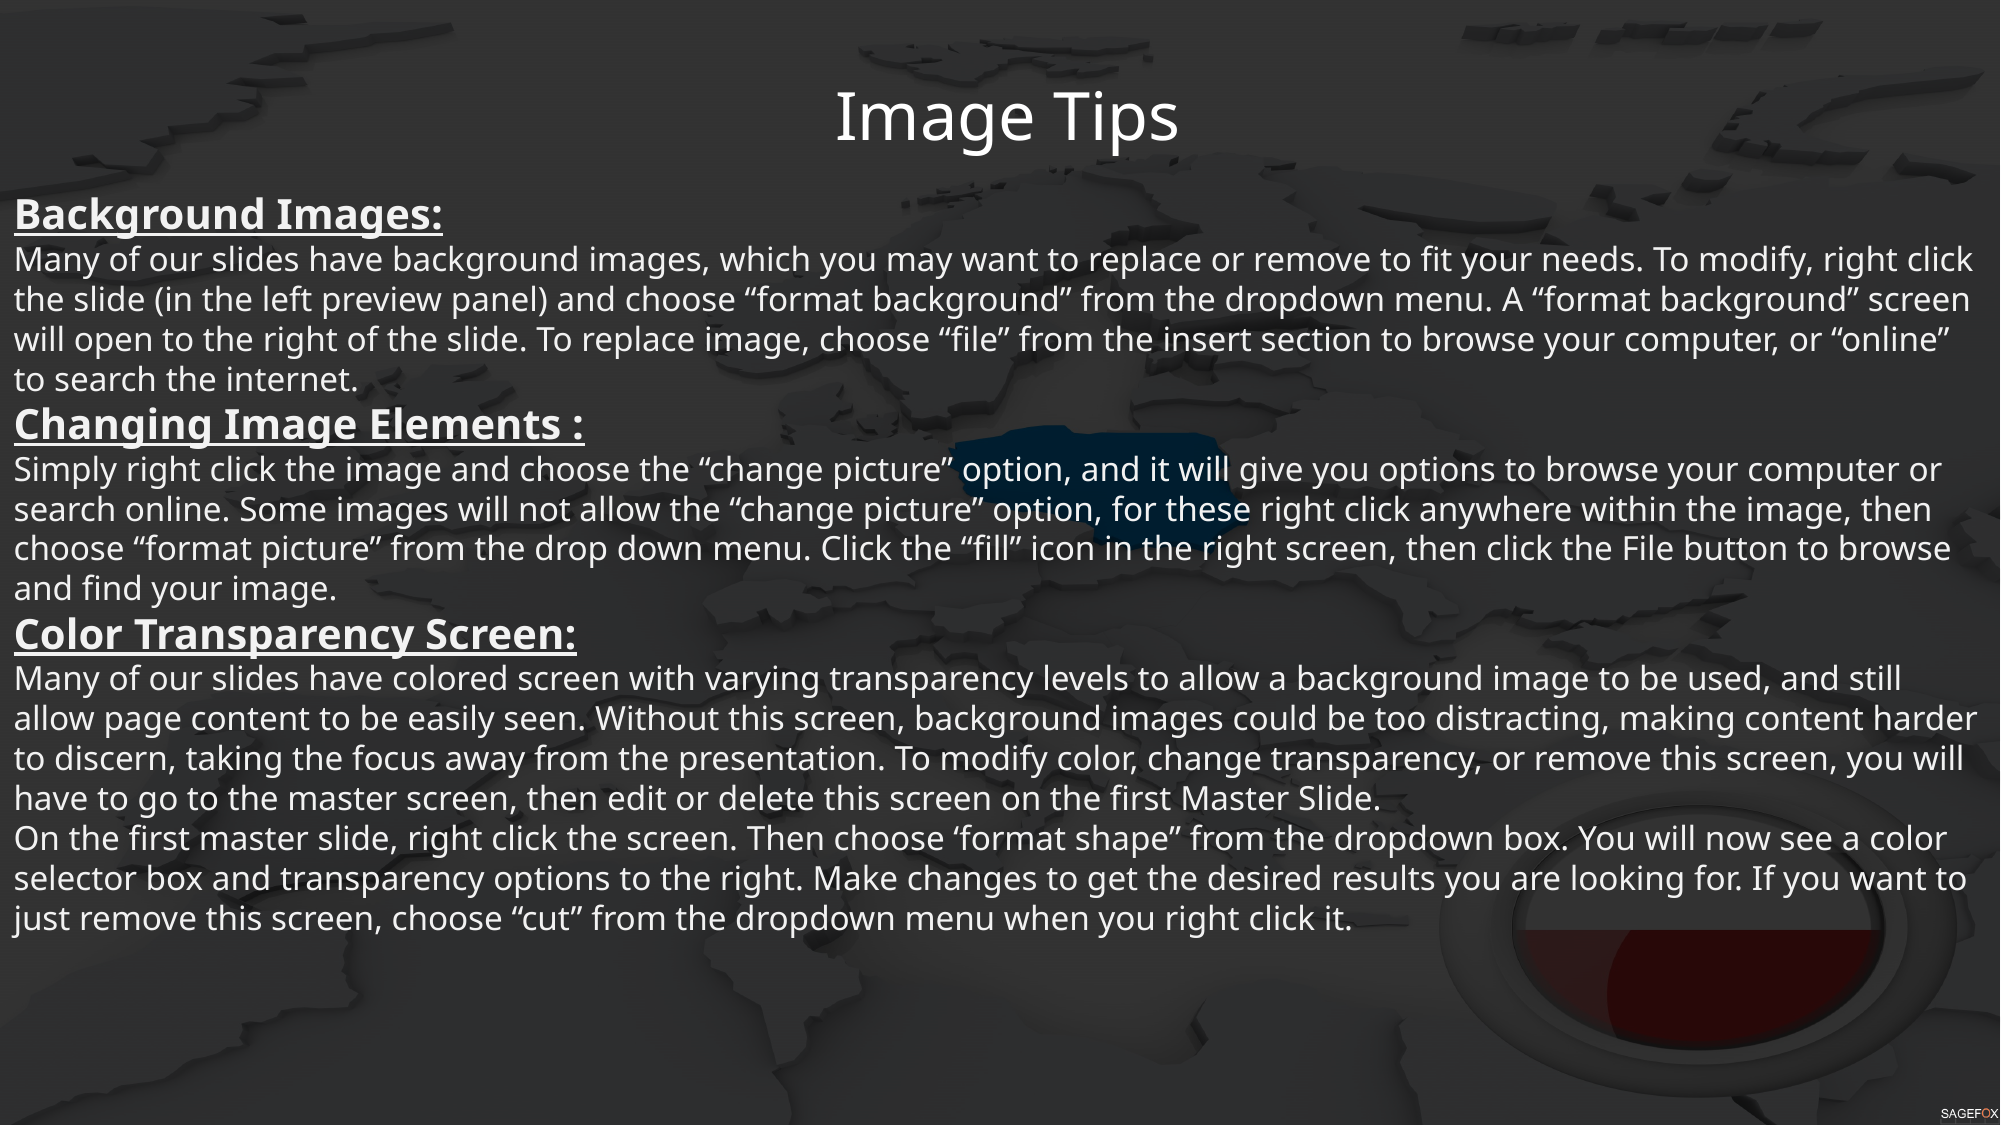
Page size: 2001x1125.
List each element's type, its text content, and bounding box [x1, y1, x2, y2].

text_box Background Images: Many of our slides have background images, which you may want to replace or remove to fit your needs. To modify, right click the slide (in the left preview panel) and choose “format background” from the dropdown menu. A “format background” screen will open to the right of the slide. To replace image, choose “file” from the insert section to browse your computer, or “online” to search the internet. Changing Image Elements : Simply right click the image and choose the “change picture” option, and it will give you options to browse your computer or search online. Some images will not allow the “change picture” option, for these right click anywhere within the image, then choose “format picture” from the drop down menu. Click the “fill” icon in the right screen, then click the File button to browse and find your image. Color Transparency Screen: Many of our slides have colored screen with varying transparency levels to allow a background image to be used, and still allow page content to be easily seen. Without this screen, background images could be too distracting, making content harder to discern, taking the focus away from the presentation. To modify color, change transparency, or remove this screen, you will have to go to the master screen, then edit or delete this screen on the first Master Slide. On the first master slide, right click the screen. Then choose ‘format shape” from the dropdown box. You will now see a color selector box and transparency options to the right. Make changes to get the desired results you are looking for. If you want to just remove this screen, choose “cut” from the dropdown menu when you right click it. [0, 0, 2000, 1125]
title Image Tips [597, 59, 1420, 177]
